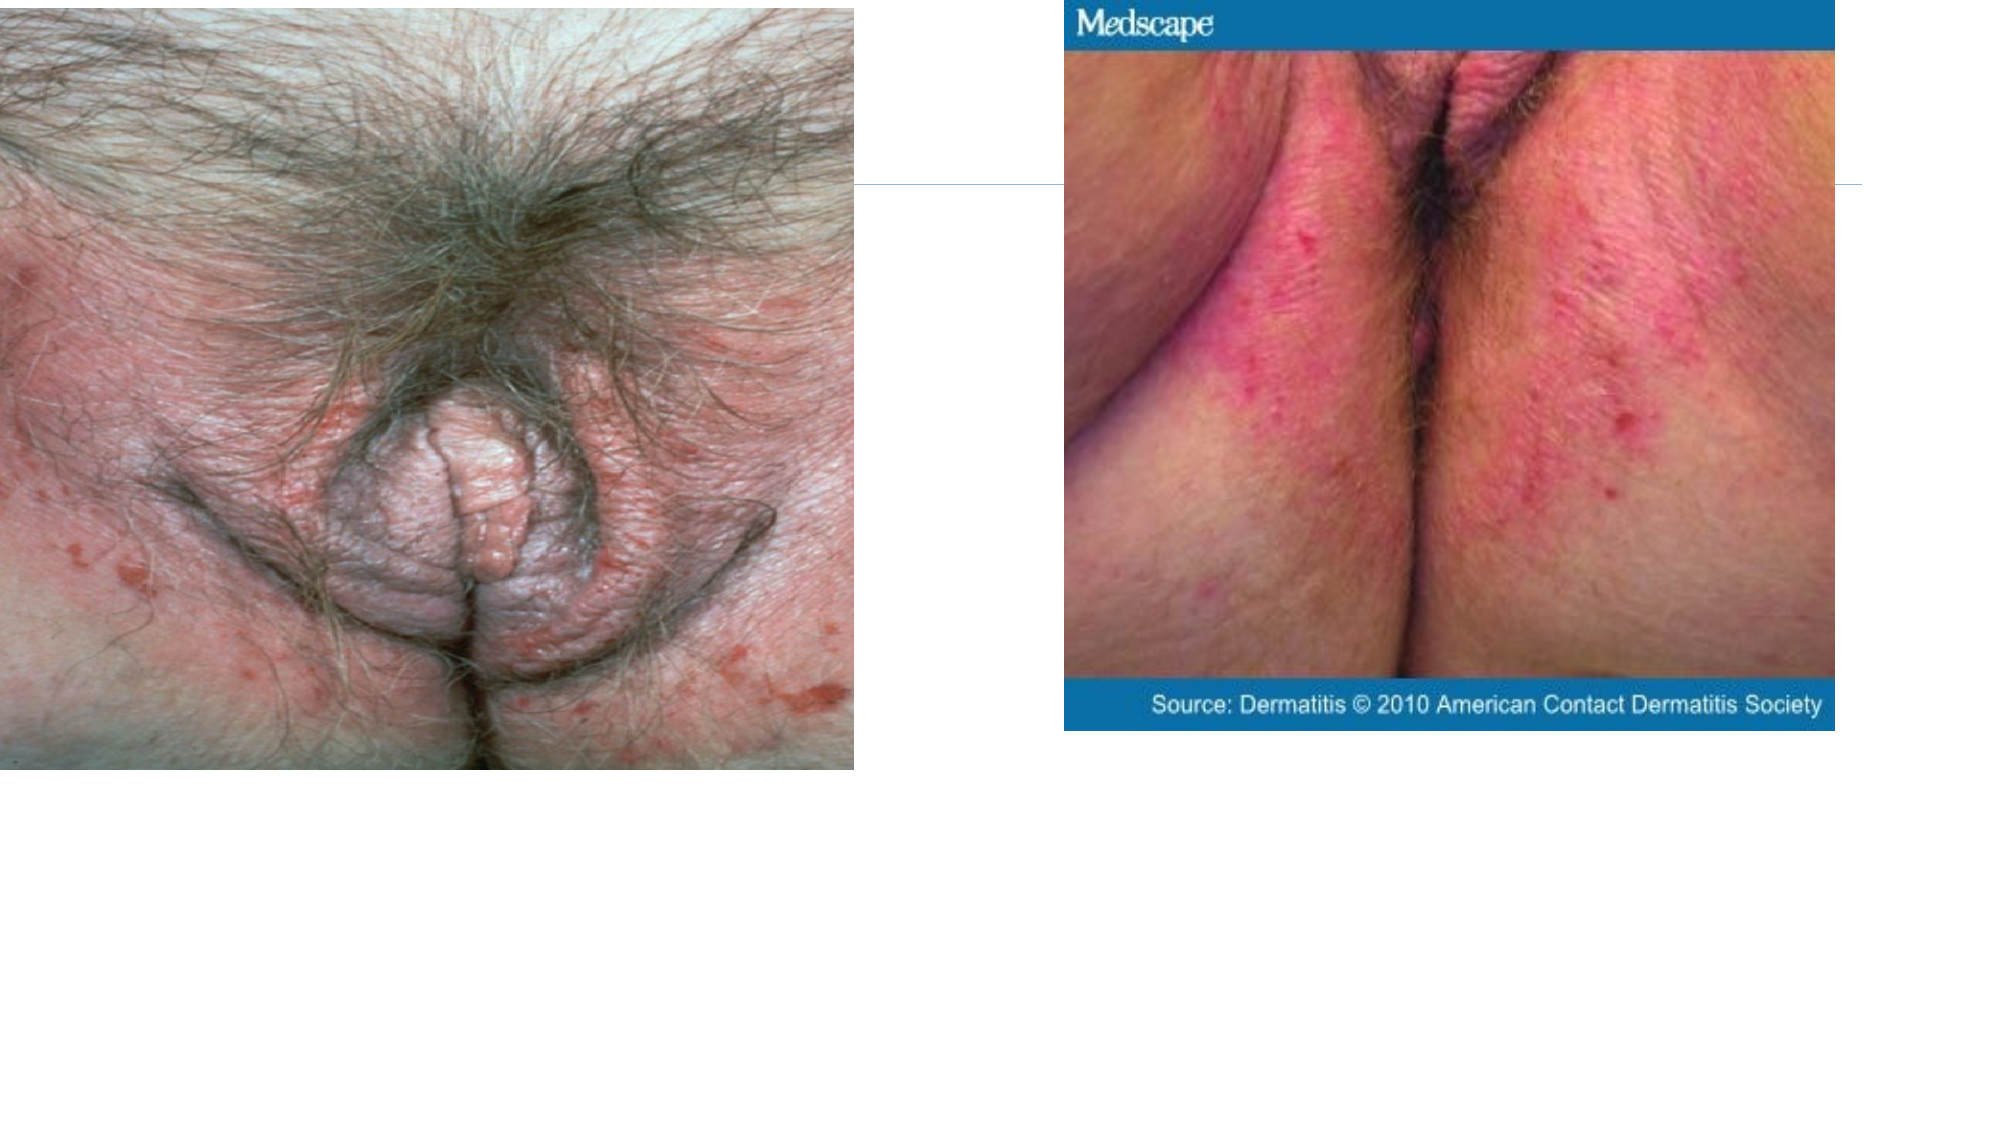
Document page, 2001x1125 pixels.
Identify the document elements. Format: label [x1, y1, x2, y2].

picture [1064, 0, 1835, 731]
picture [1218, 725, 1227, 731]
picture [0, 8, 854, 770]
